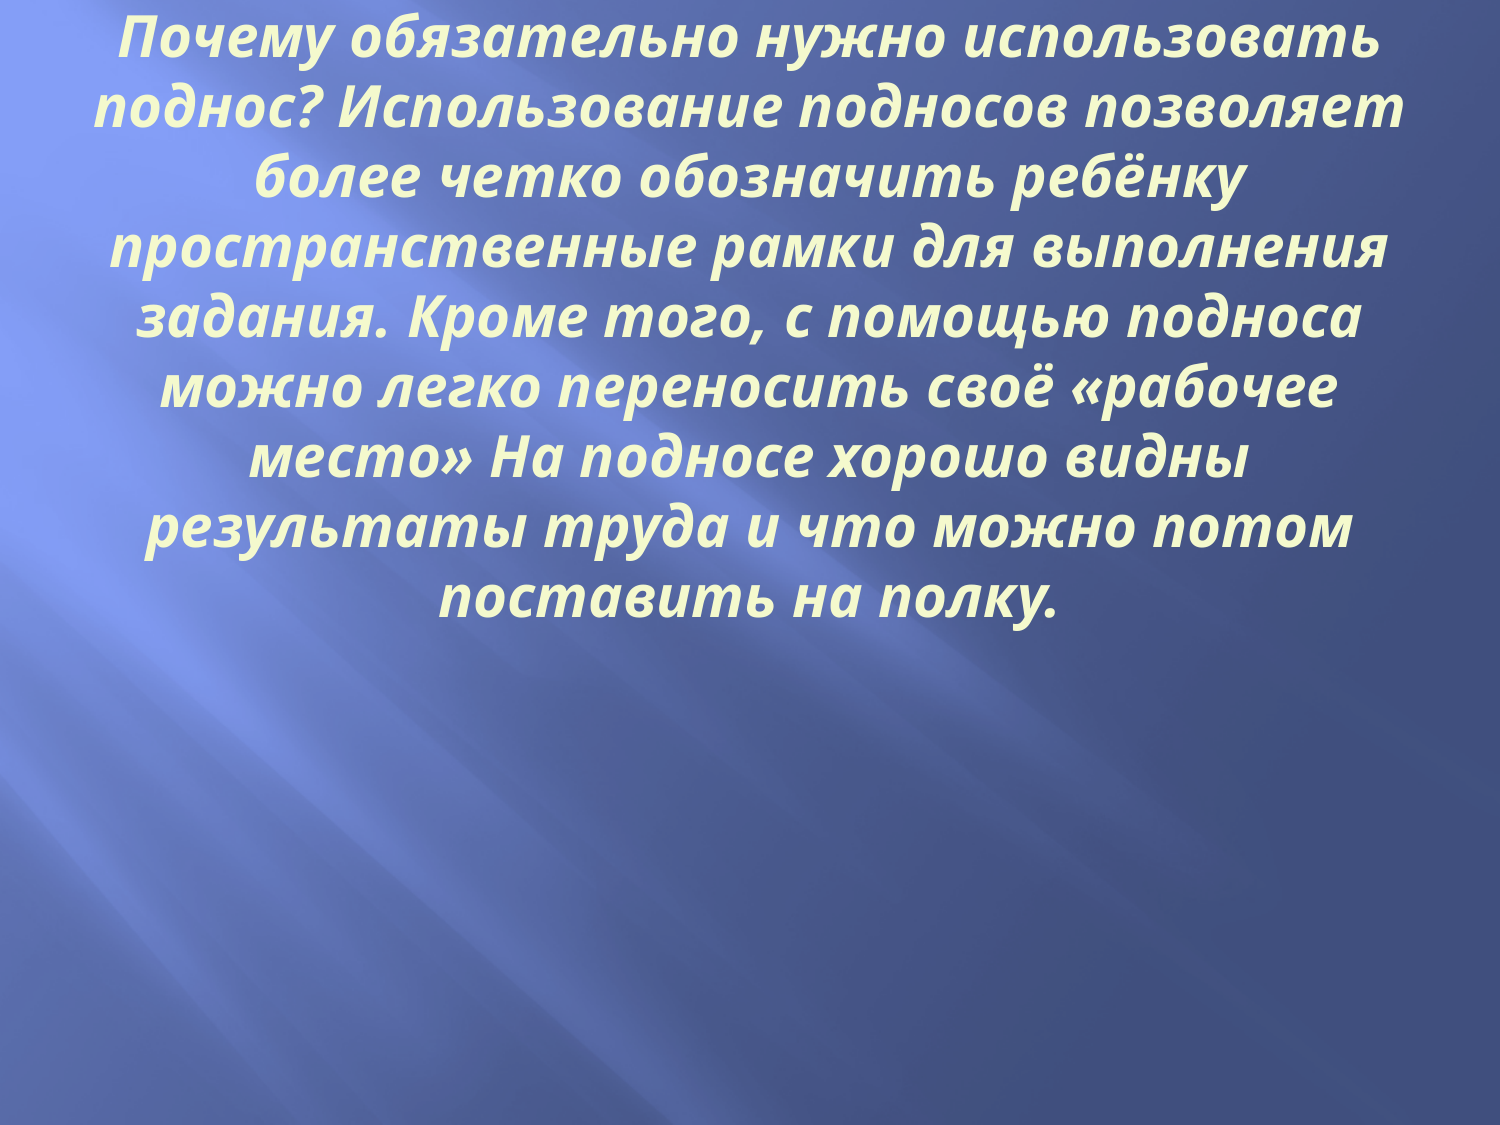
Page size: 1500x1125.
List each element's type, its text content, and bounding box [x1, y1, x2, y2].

title Почему обязательно нужно использовать поднос? Использование подносов позволяет более четко обозначить ребёнку пространственные рамки для выполнения задания. Кроме того, с помощью подноса можно легко переносить своё «рабочее место» На подносе хорошо видны результаты труда и что можно потом поставить на полку. [75, 45, 1425, 233]
